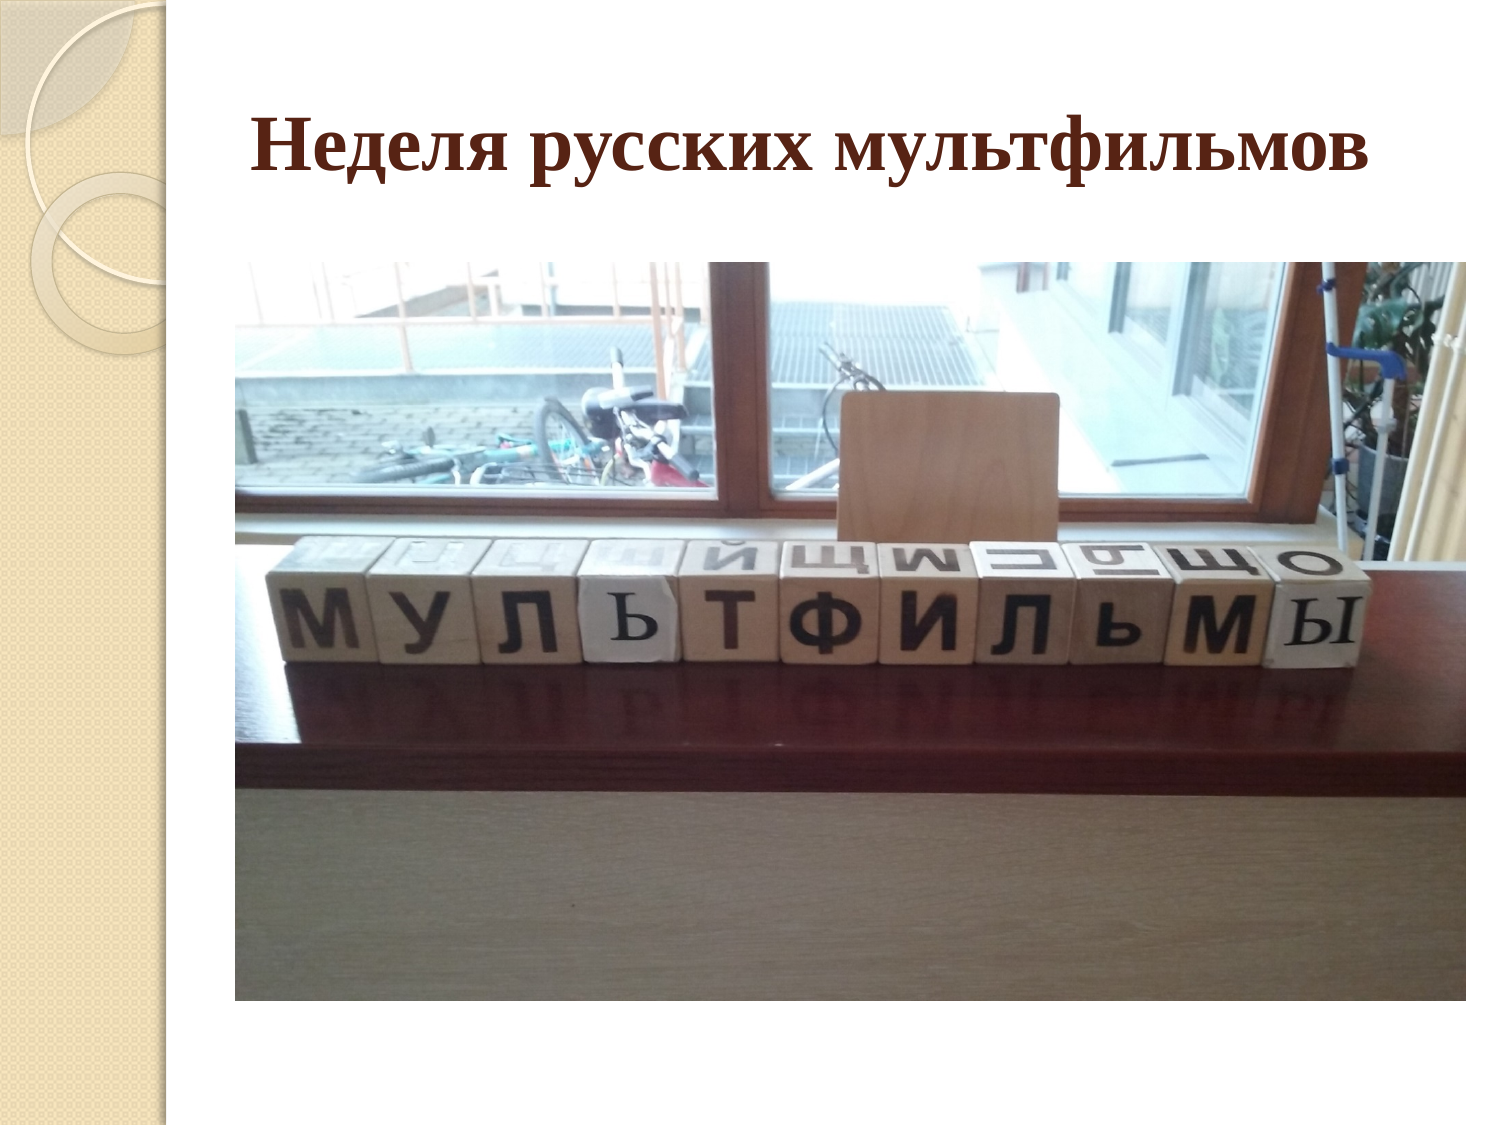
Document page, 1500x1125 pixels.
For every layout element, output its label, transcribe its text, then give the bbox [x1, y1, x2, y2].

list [235, 261, 1466, 1001]
title Неделя русских мультфильмов [235, 45, 1466, 233]
